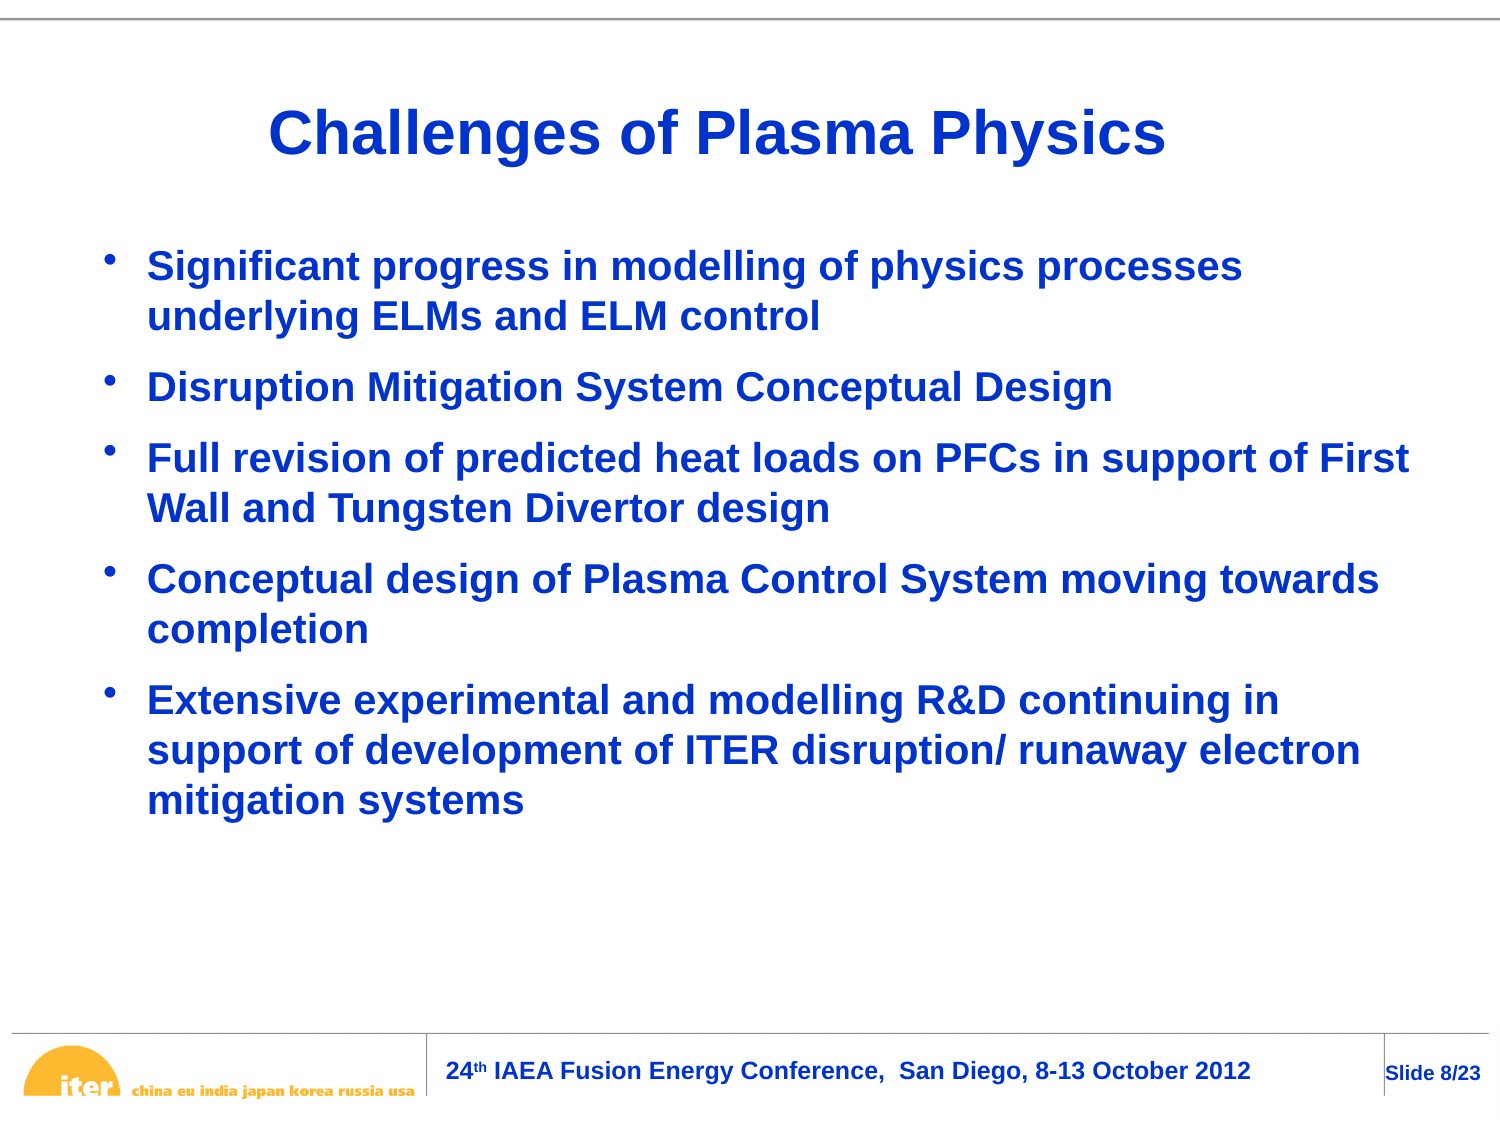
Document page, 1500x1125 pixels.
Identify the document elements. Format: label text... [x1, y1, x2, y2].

picture [0, 1021, 1500, 1124]
list Significant progress in modelling of physics processes underlying ELMs and ELM control Disruption Mitigation System Conceptual Design Full revision of predicted heat loads on PFCs in support of First Wall and Tungsten Divertor design Conceptual design of Plasma Control System moving towards completion Extensive experimental and modelling R&D continuing in support of development of ITER disruption/ runaway electron mitigation systems [58, 231, 1442, 1106]
text_box Challenges of Plasma Physics [254, 96, 1211, 197]
